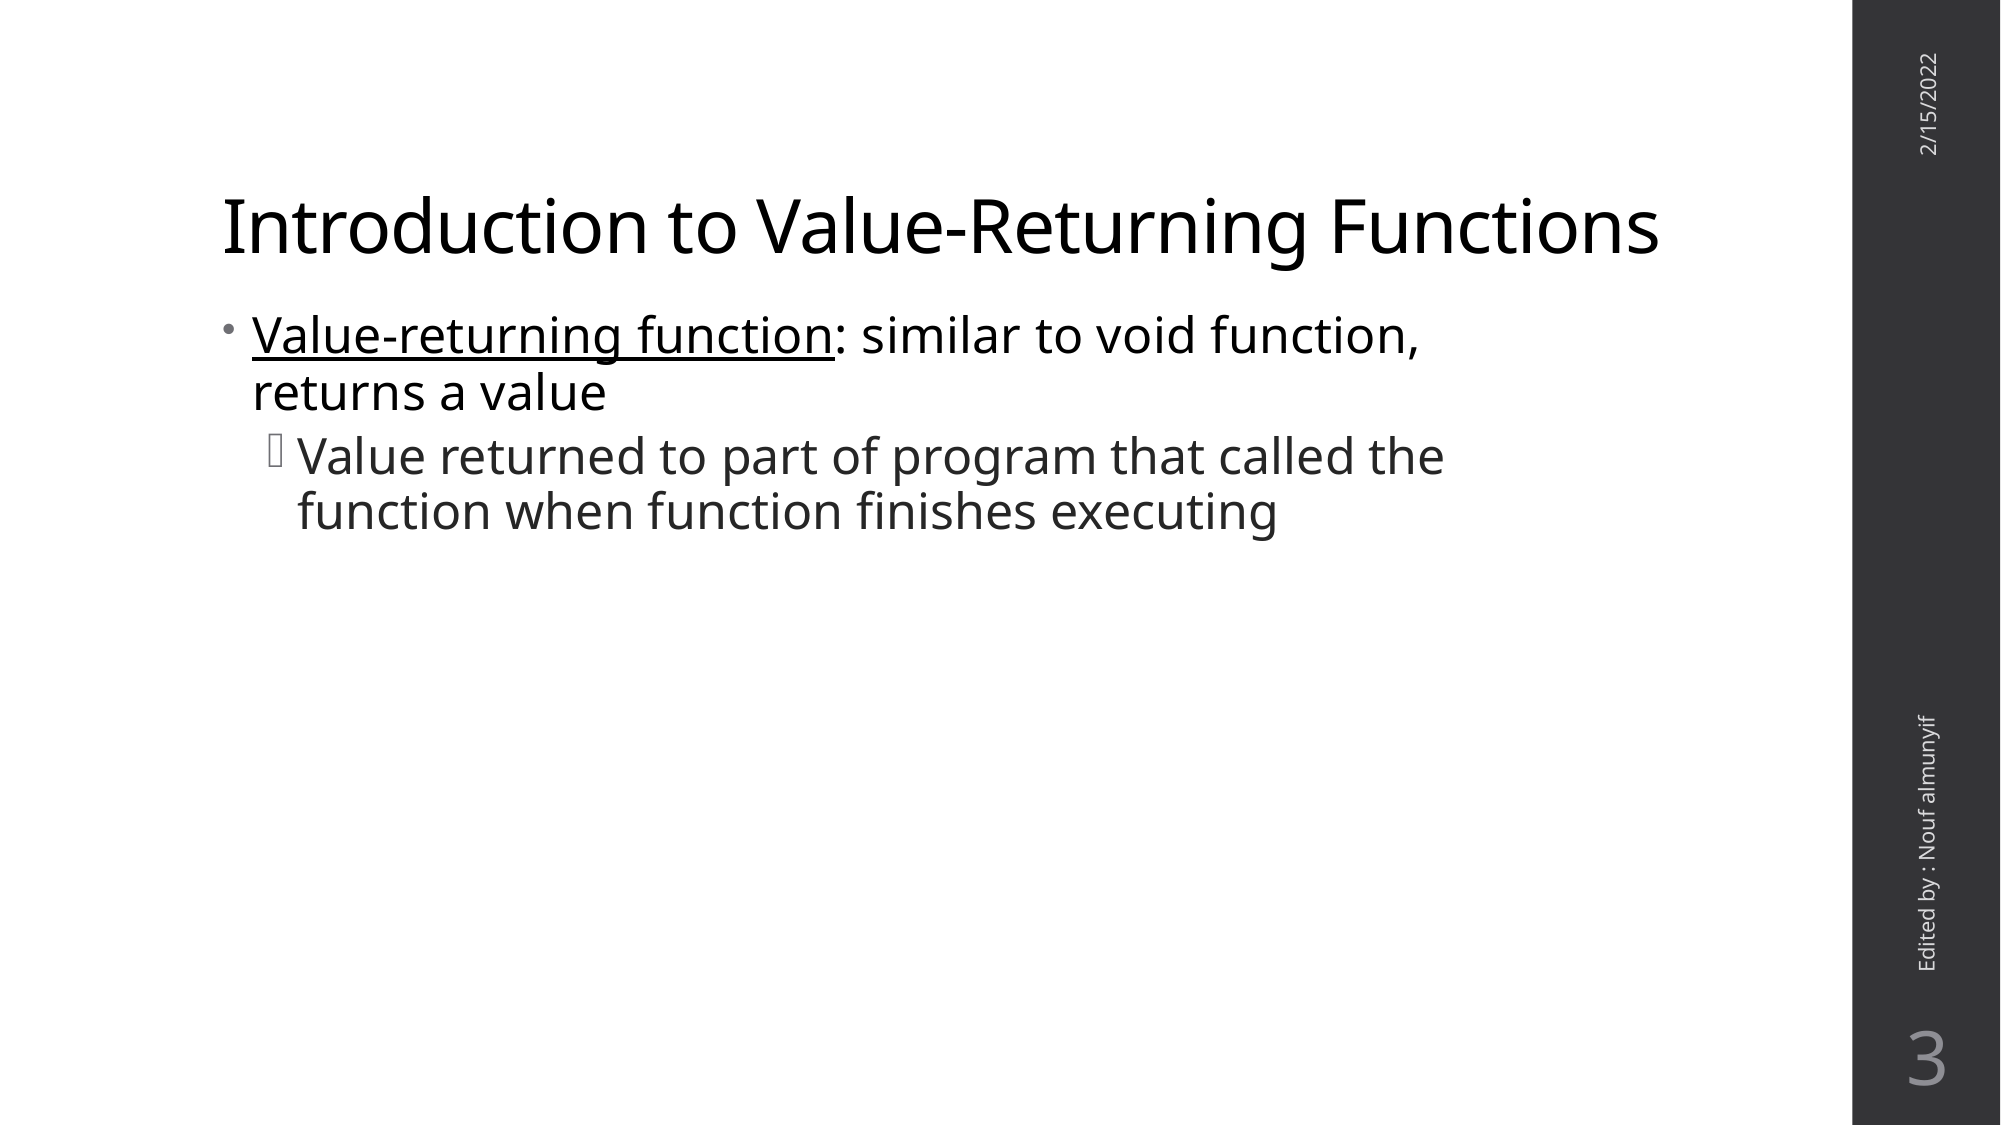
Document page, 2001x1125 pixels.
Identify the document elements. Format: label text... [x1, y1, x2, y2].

title Introduction to Value-Returning Functions [206, 60, 1797, 278]
slide_number 3 [1852, 1012, 2000, 1110]
footer Edited by : Nouf almunyif [1897, 400, 1958, 988]
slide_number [1897, 37, 1958, 351]
list Value-returning function: similar to void function, returns a value Value returned to part of program that called the function when function finishes executing [206, 299, 1617, 1014]
